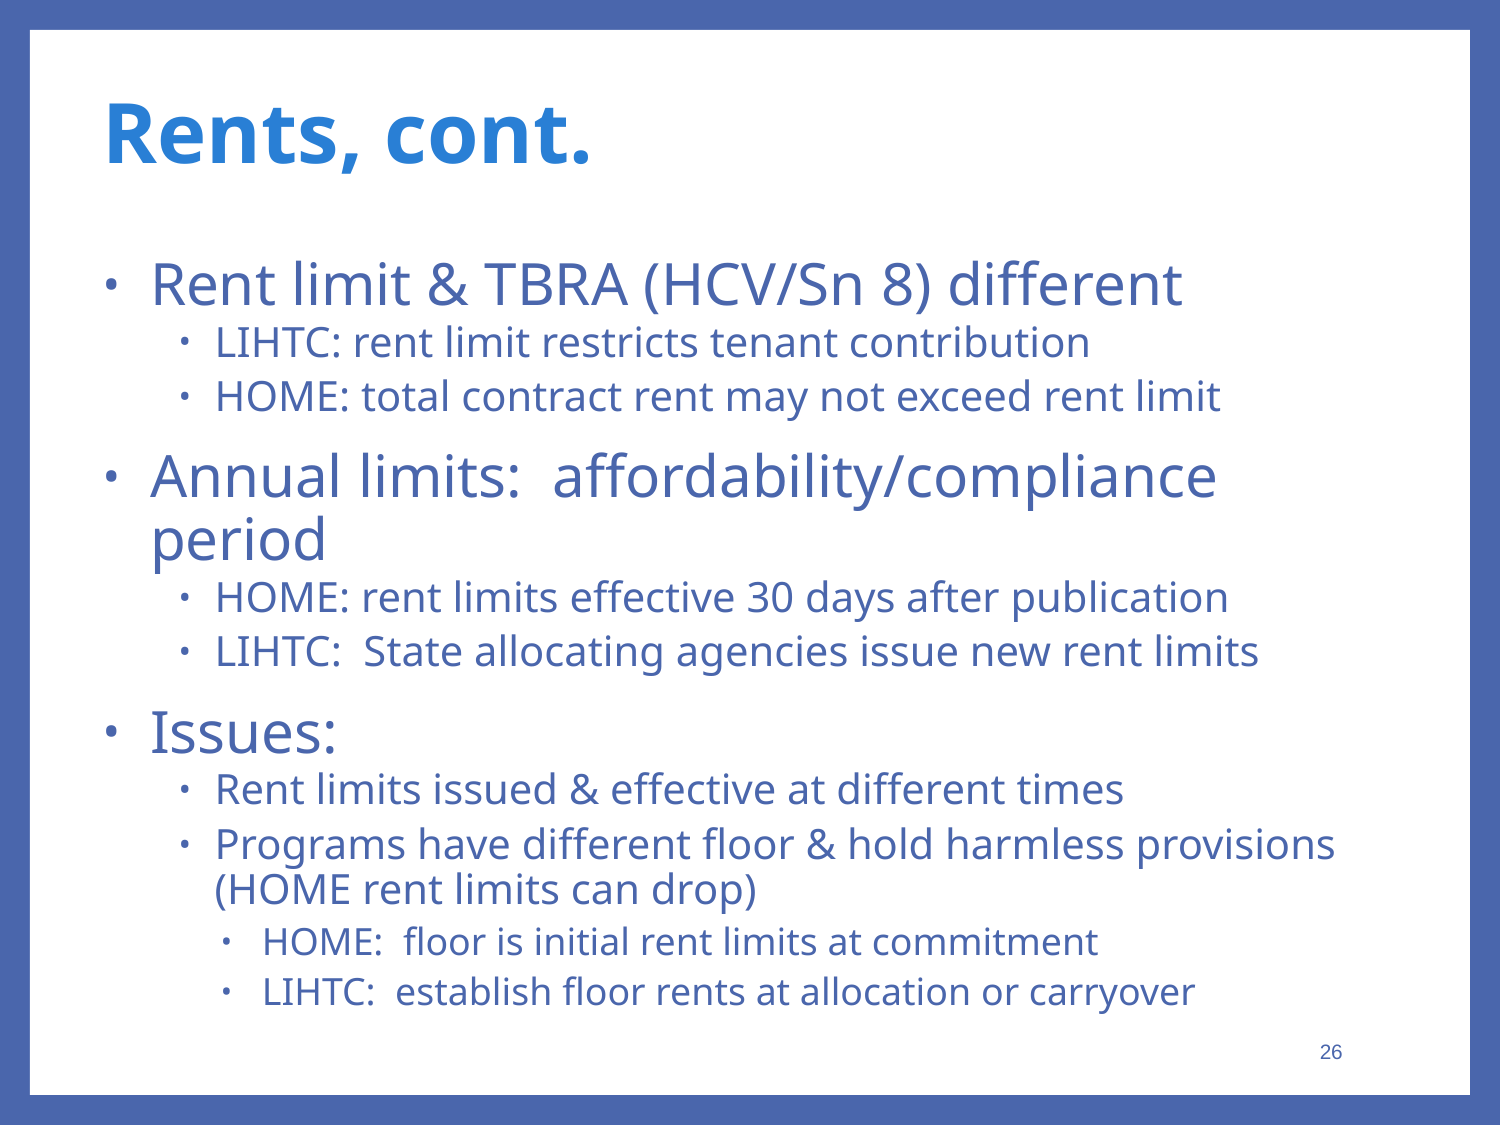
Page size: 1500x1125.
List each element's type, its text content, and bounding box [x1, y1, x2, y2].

list Rent limit & TBRA (HCV/Sn 8) different LIHTC: rent limit restricts tenant contribution HOME: total contract rent may not exceed rent limit Annual limits: affordability/compliance period HOME: rent limits effective 30 days after publication LIHTC: State allocating agencies issue new rent limits Issues: Rent limits issued & effective at different times Programs have different floor & hold harmless provisions (HOME rent limits can drop) HOME: floor is initial rent limits at commitment LIHTC: establish floor rents at allocation or carryover [87, 247, 1413, 1021]
title Rents, cont. [87, 24, 1413, 247]
slide_number 26 [1147, 1020, 1358, 1081]
